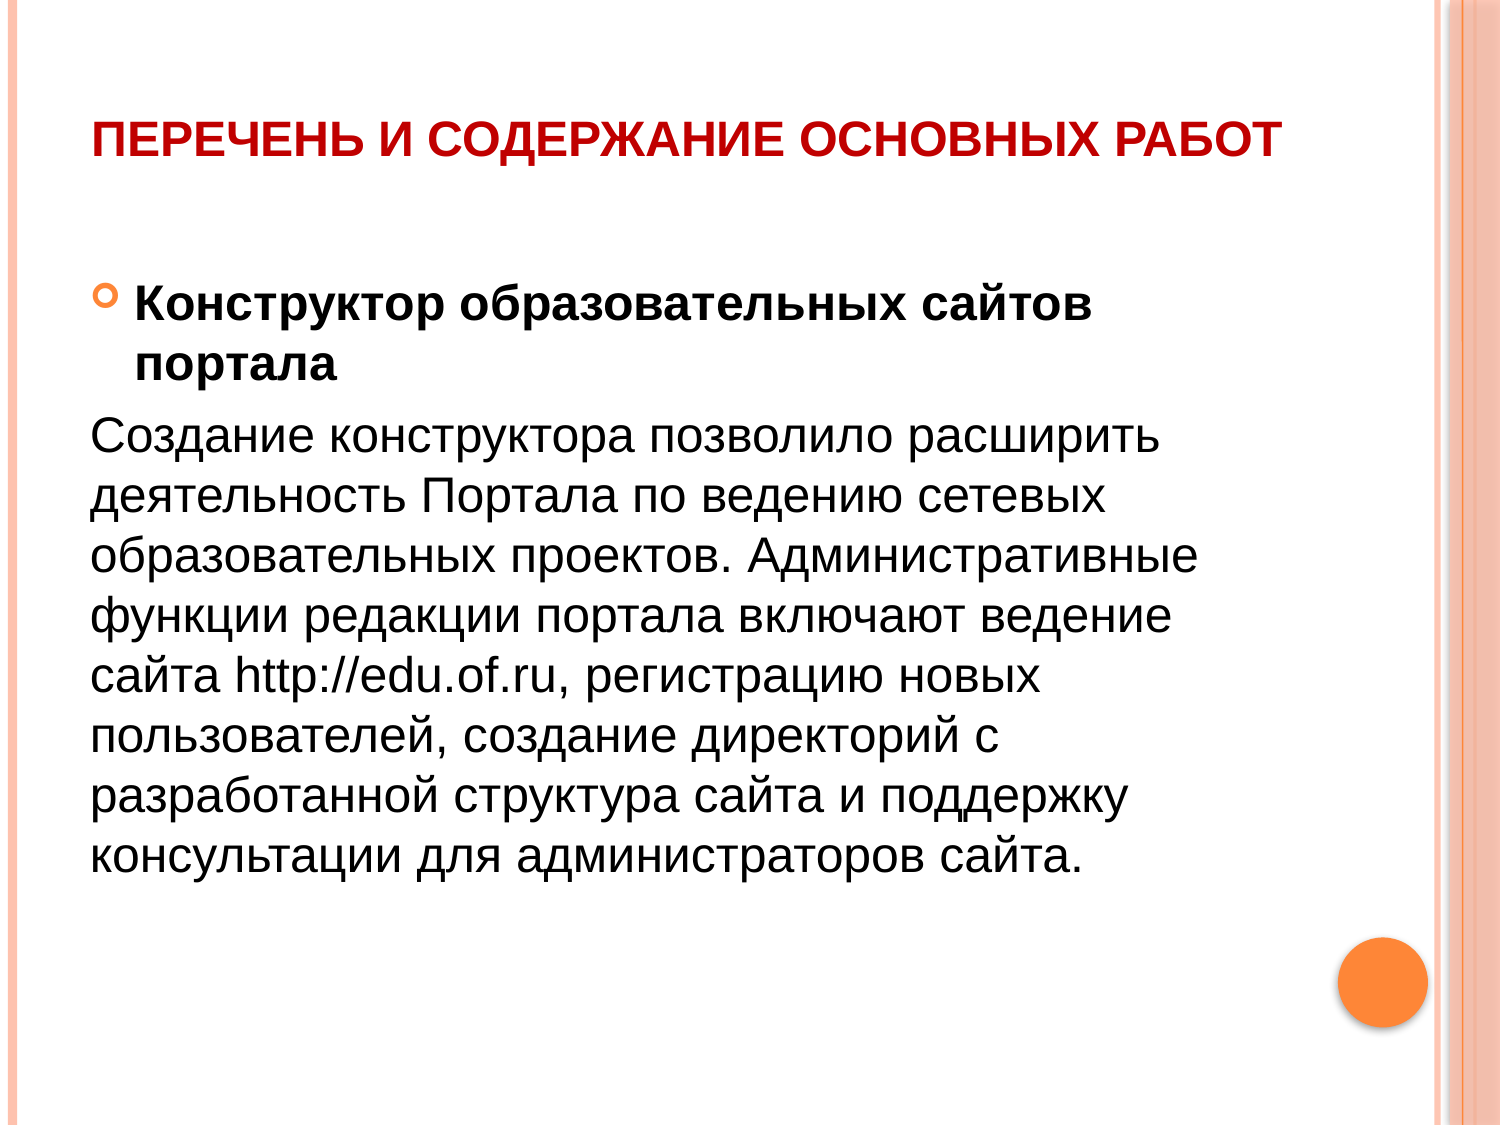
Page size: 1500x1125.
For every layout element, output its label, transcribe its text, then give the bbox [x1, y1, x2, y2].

title Перечень и содержание основных работ [75, 45, 1300, 232]
list Конструктор образовательных сайтов портала Создание конструктора позволило расширить деятельность Портала по ведению сетевых образовательных проектов. Административные функции редакции портала включают ведение сайта http://edu.of.ru, регистрацию новых пользователей, создание директорий с разработанной структура сайта и поддержку консультации для администраторов сайта. [75, 262, 1300, 1062]
